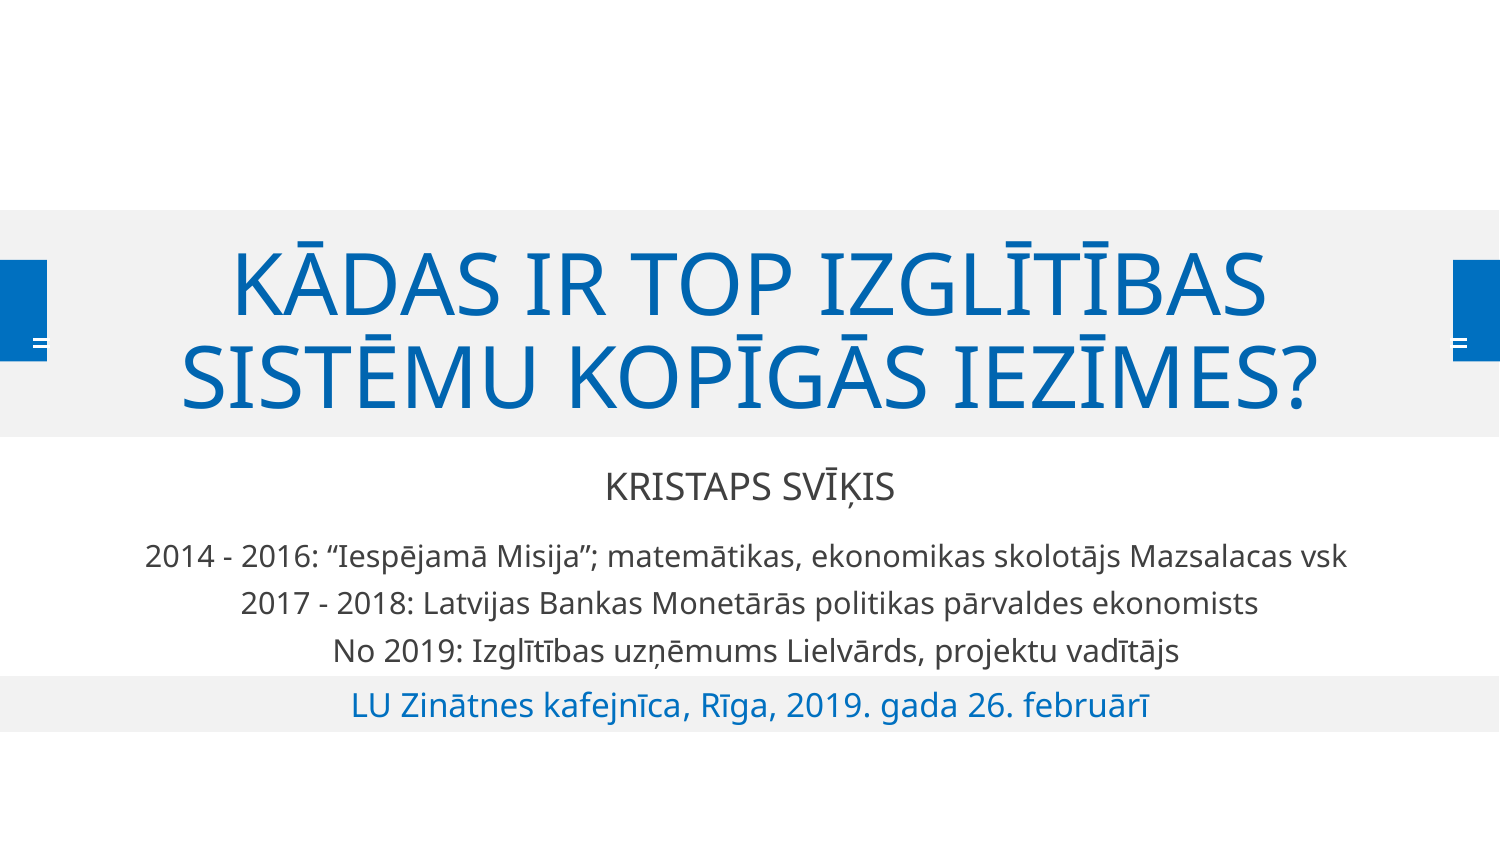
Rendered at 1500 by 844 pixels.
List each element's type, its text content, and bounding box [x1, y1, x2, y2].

text_box No 2019: Izglītības uzņēmums Lielvārds, projektu vadītājs [6, 619, 1500, 676]
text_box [0, 209, 1500, 438]
text_box 2017 - 2018: Latvijas Bankas Monetārās politikas pārvaldes ekonomists [0, 572, 1500, 629]
subtitle KRISTAPS SVĪĶIS [0, 460, 1500, 517]
text_box LU Zinātnes kafejnīca, Rīga, 2019. gada 26. februārī [0, 675, 1500, 733]
text_box 2014 - 2016: “Iespējamā Misija”; matemātikas, ekonomikas skolotājs Mazsalacas vsk [0, 525, 1497, 583]
